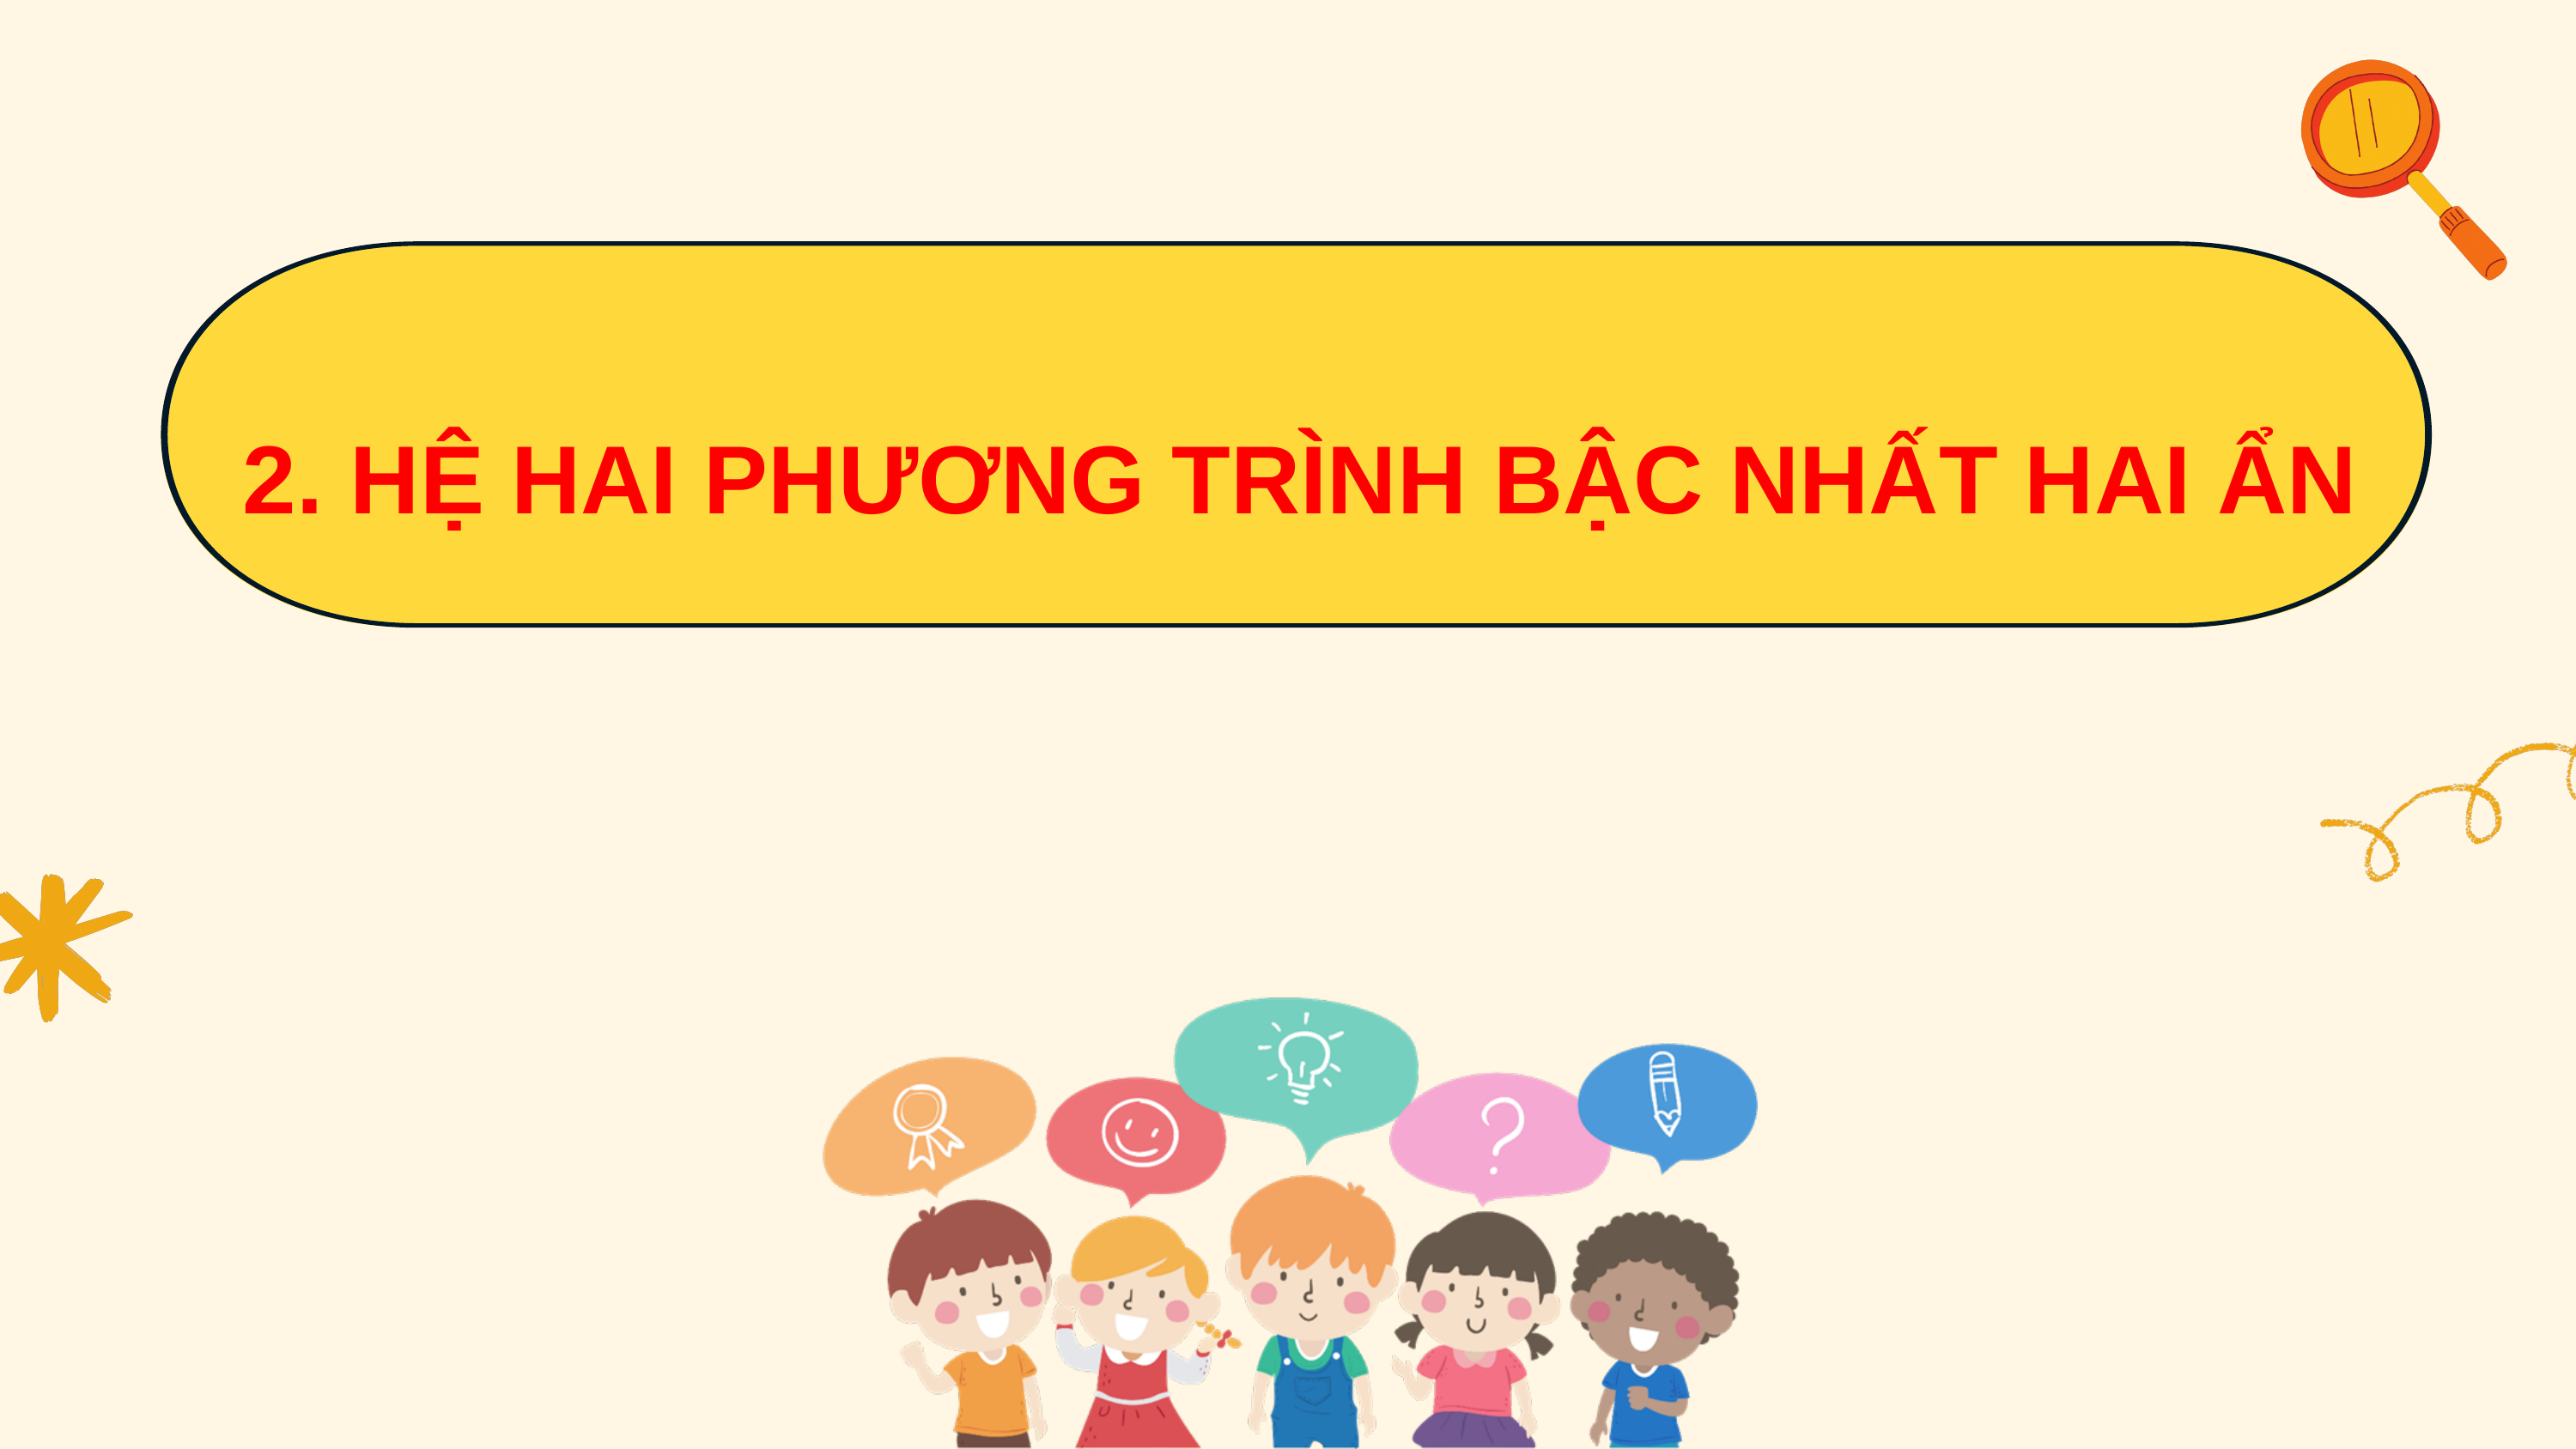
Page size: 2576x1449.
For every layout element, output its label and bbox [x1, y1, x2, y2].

picture [2319, 726, 2576, 894]
picture [2287, 38, 2510, 300]
picture [0, 874, 134, 1022]
picture [807, 972, 1758, 1449]
text_box [161, 240, 2437, 628]
